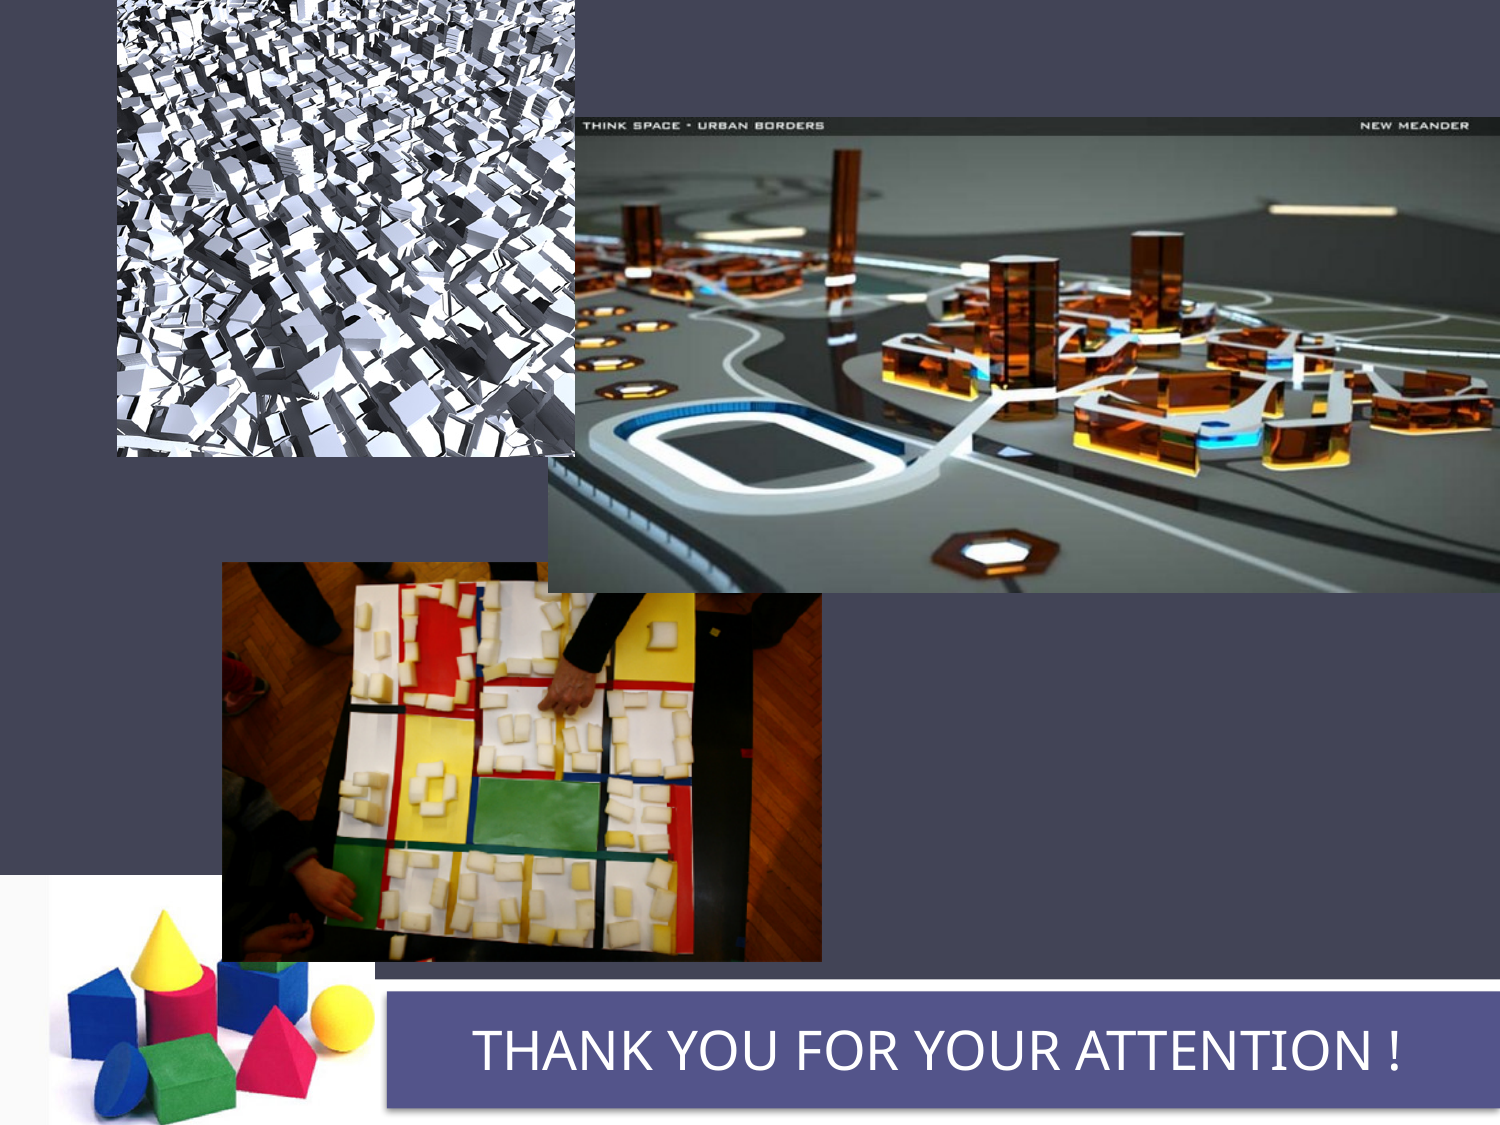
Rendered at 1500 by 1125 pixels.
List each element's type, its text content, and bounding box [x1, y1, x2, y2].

picture [0, 0, 1500, 1125]
subtitle THANK YOU FOR YOUR ATTENTION ! [387, 992, 1488, 1105]
